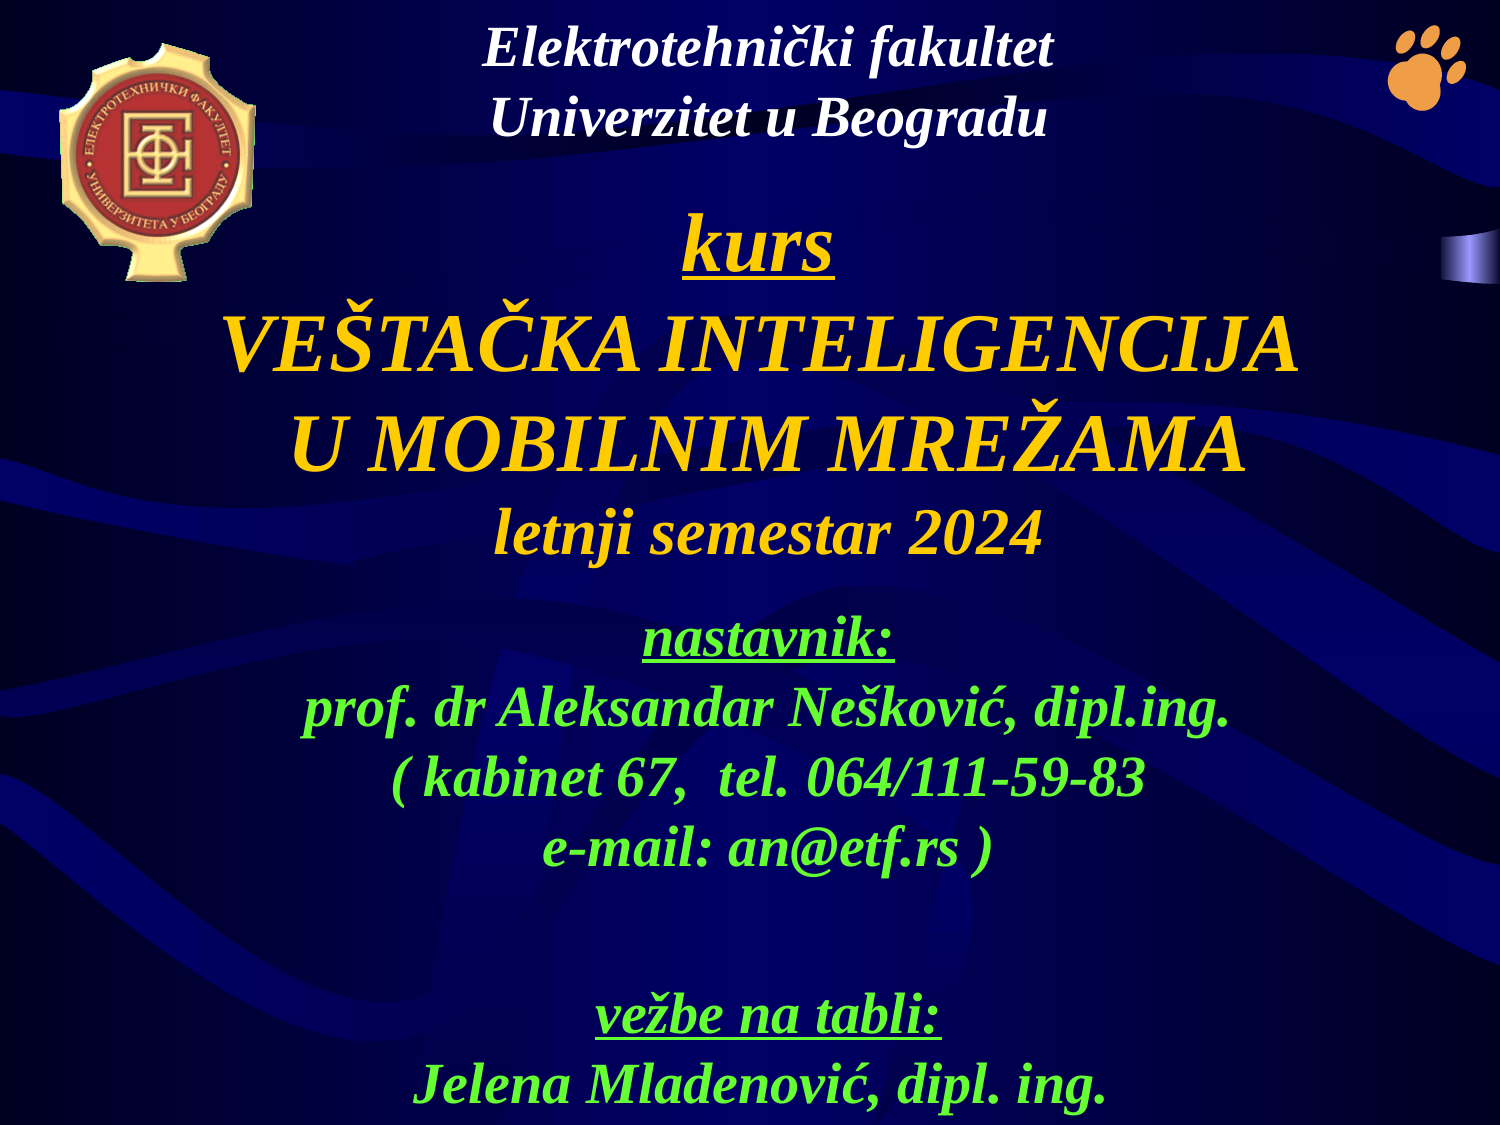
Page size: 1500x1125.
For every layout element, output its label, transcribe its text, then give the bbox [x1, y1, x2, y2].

picture [49, 37, 265, 288]
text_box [1387, 24, 1467, 112]
title Elektrotehnički fakultet Univerzitet u Beogradu kurs VEŠTAČKA INTELIGENCIJA U MOBILNIM MREŽAMA letnji semestar 2024 nastavnik: prof. dr Aleksandar Nešković, dipl.ing. ( kabinet 67, tel. 064/111-59-83 e-mail: an@etf.rs ) vežbe na tabli: Jelena Mladenović, dipl. ing. [37, 24, 1500, 1099]
